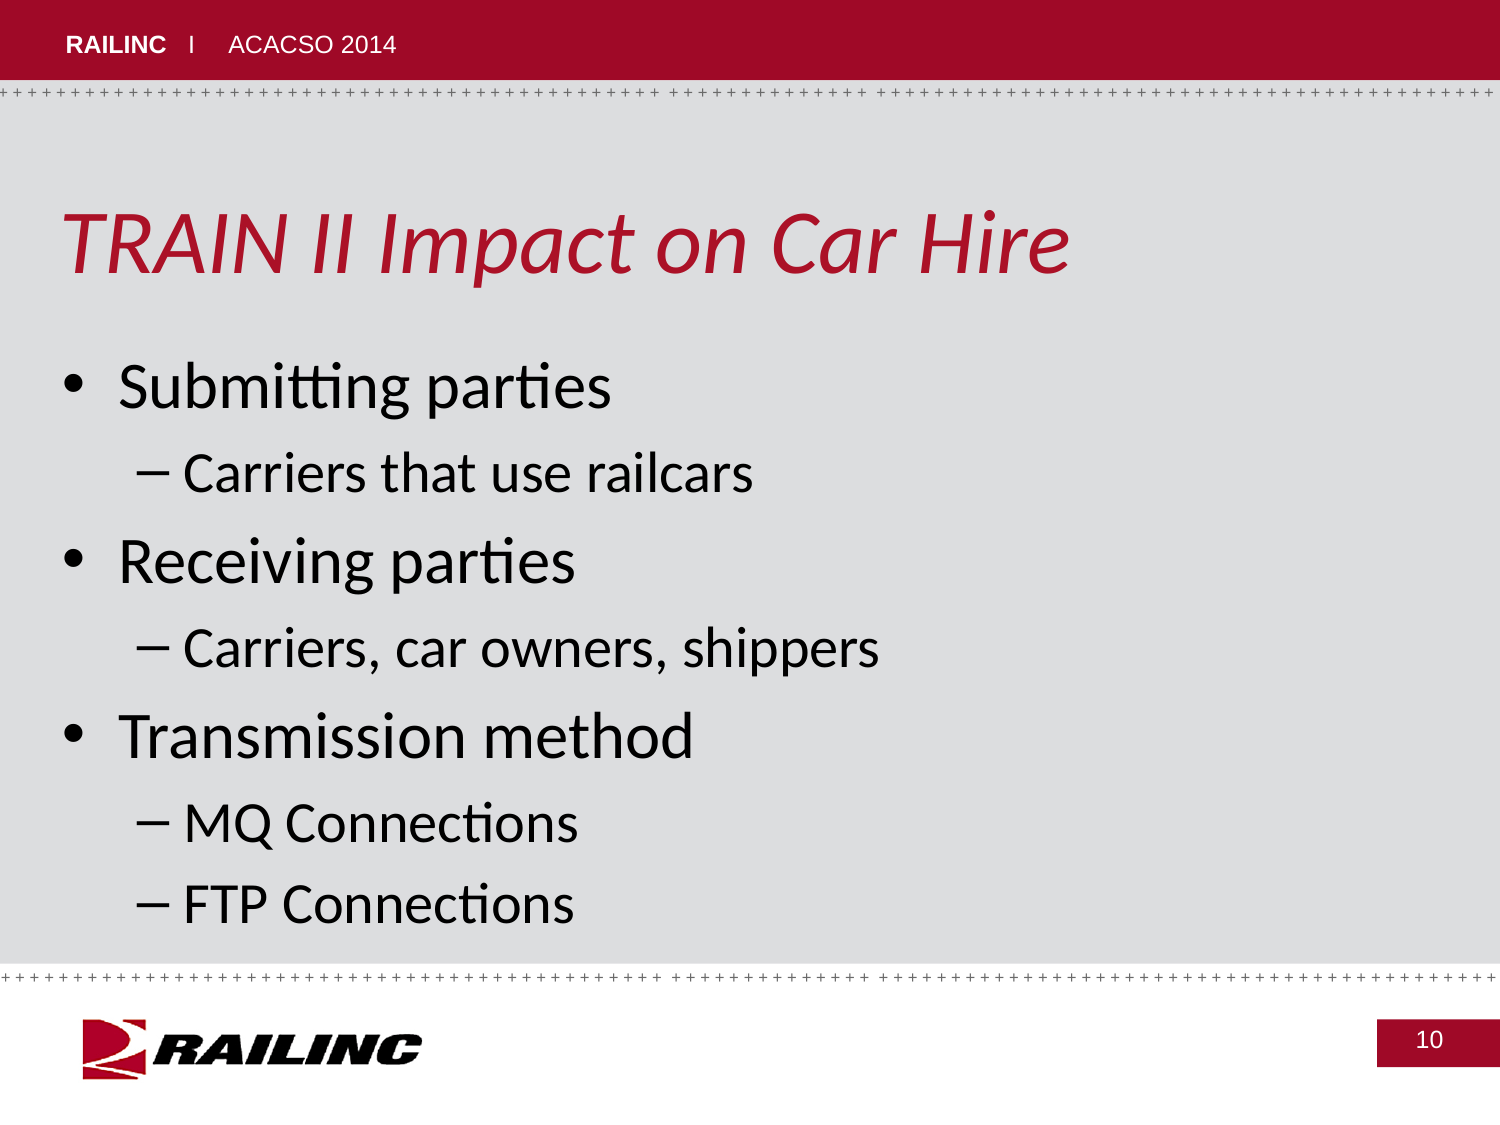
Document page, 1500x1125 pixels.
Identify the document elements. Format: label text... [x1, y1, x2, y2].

picture [0, 999, 1500, 1125]
title TRAIN II Impact on Car Hire [44, 138, 1419, 335]
slide_number 10 [1186, 1008, 1459, 1069]
list Submitting parties Carriers that use railcars Receiving parties Carriers, car owners, shippers Transmission method MQ Connections FTP Connections [46, 334, 1430, 950]
